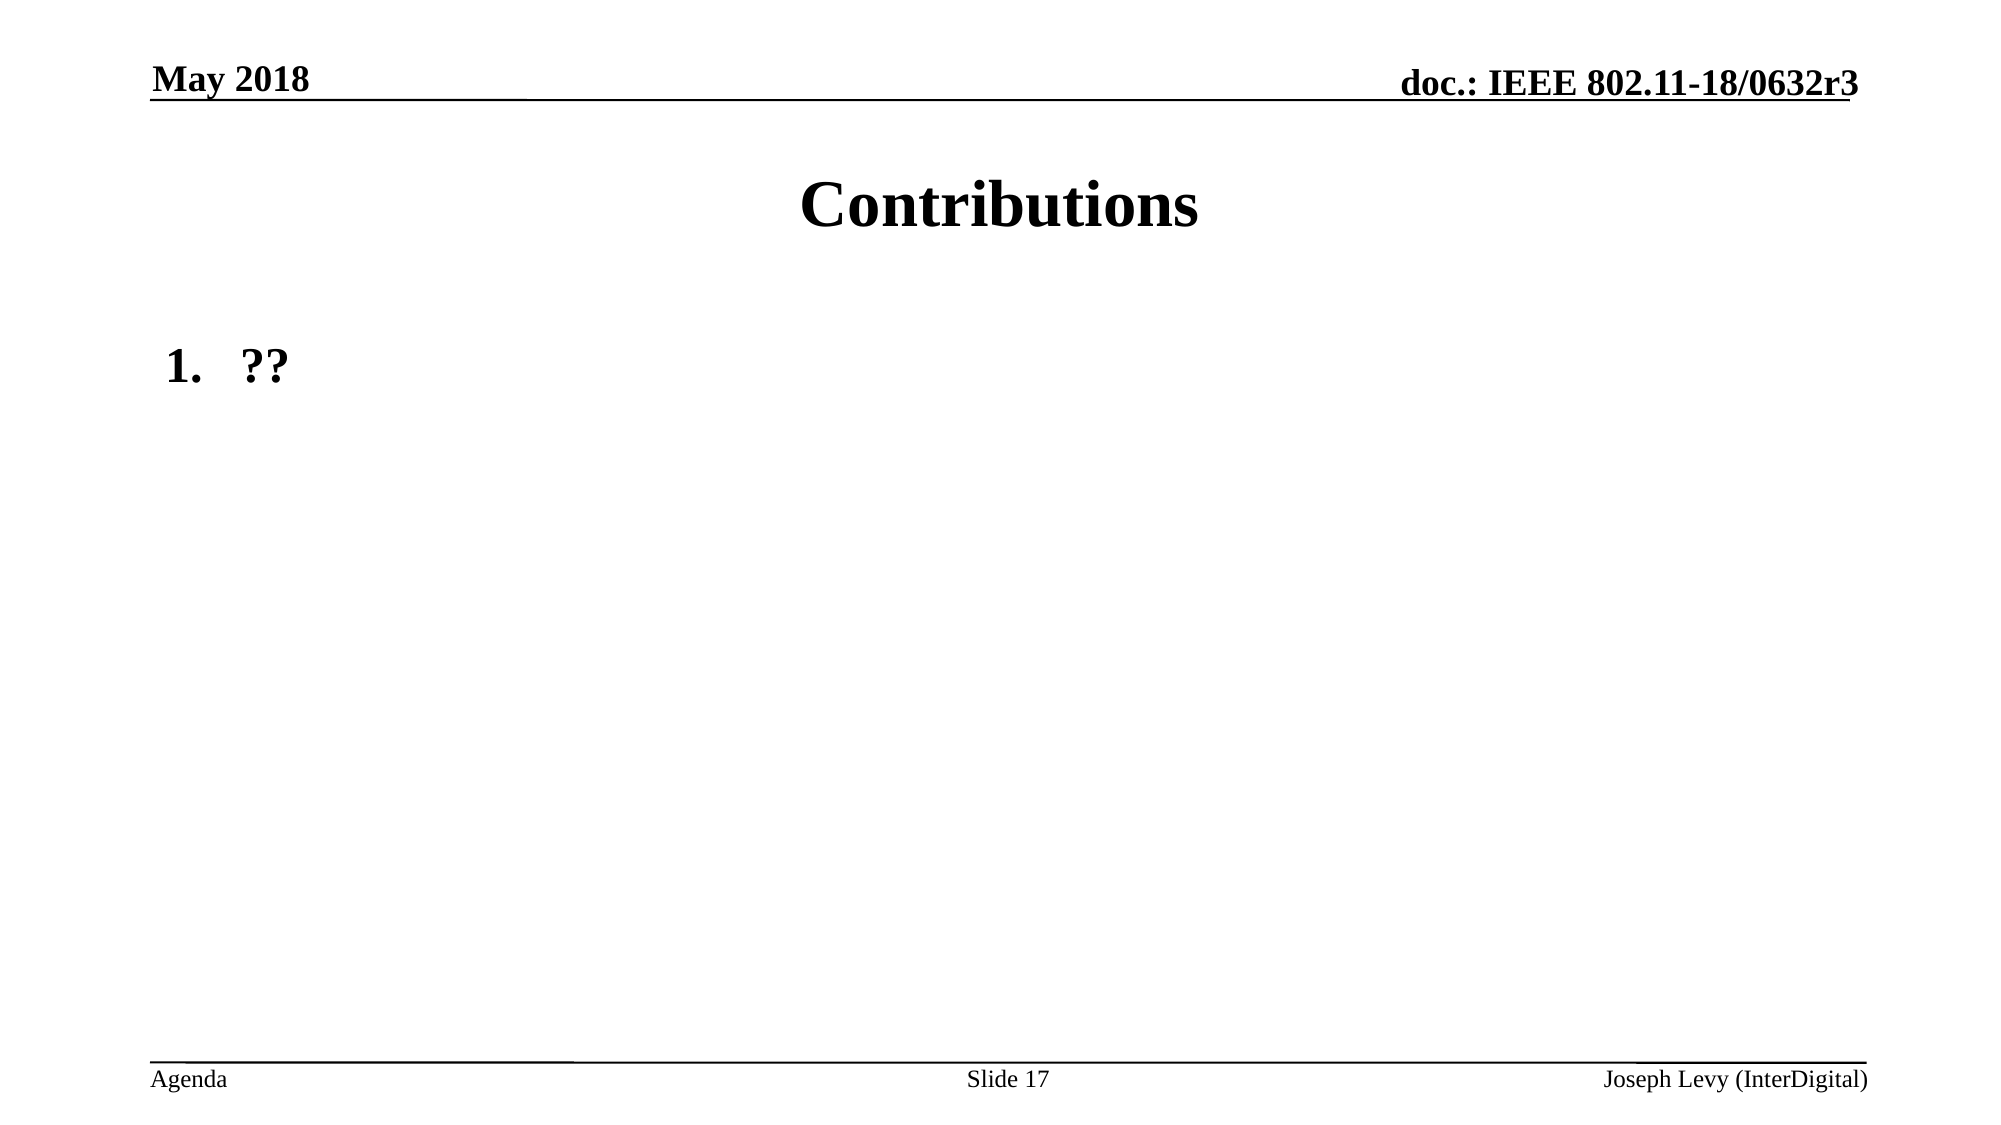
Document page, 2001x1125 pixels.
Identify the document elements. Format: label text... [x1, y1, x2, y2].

footer Joseph Levy (InterDigital) [1171, 1061, 1869, 1093]
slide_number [152, 54, 563, 100]
slide_number Slide 17 [950, 1061, 1067, 1123]
title Contributions [149, 112, 1850, 288]
list ?? [149, 324, 1850, 1000]
